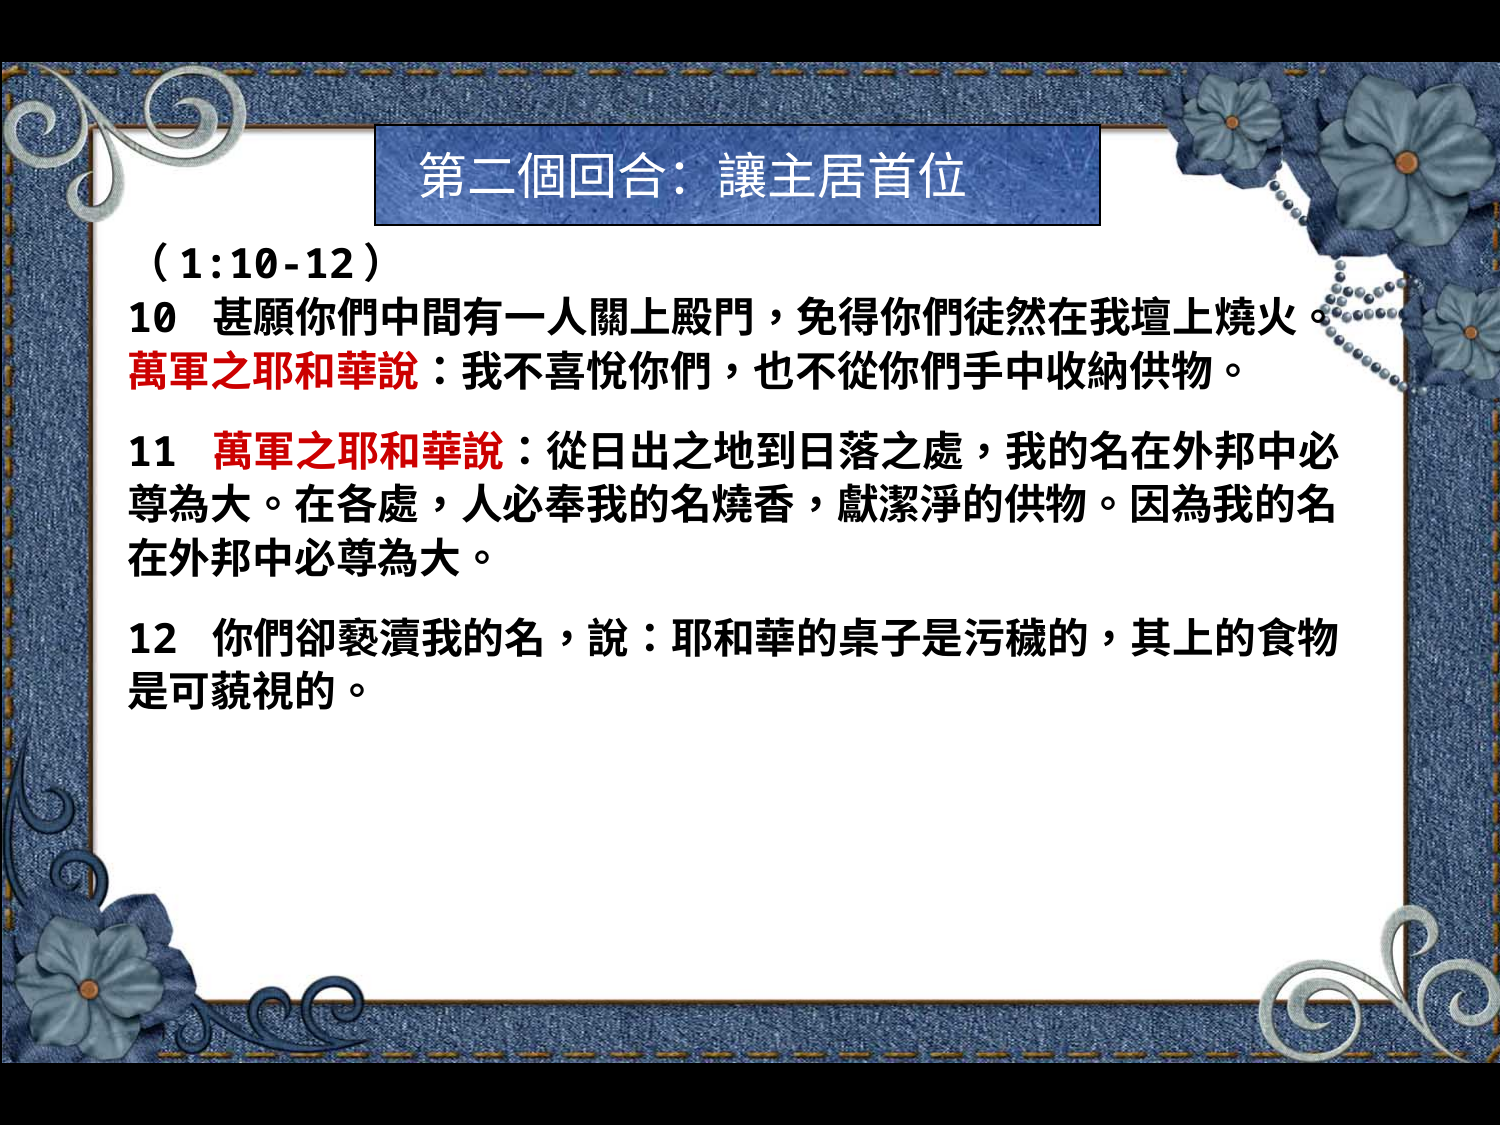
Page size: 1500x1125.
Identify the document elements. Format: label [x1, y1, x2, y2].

text_box [0, 0, 1500, 1125]
text_box [374, 124, 1100, 225]
picture [2, 62, 1500, 1063]
